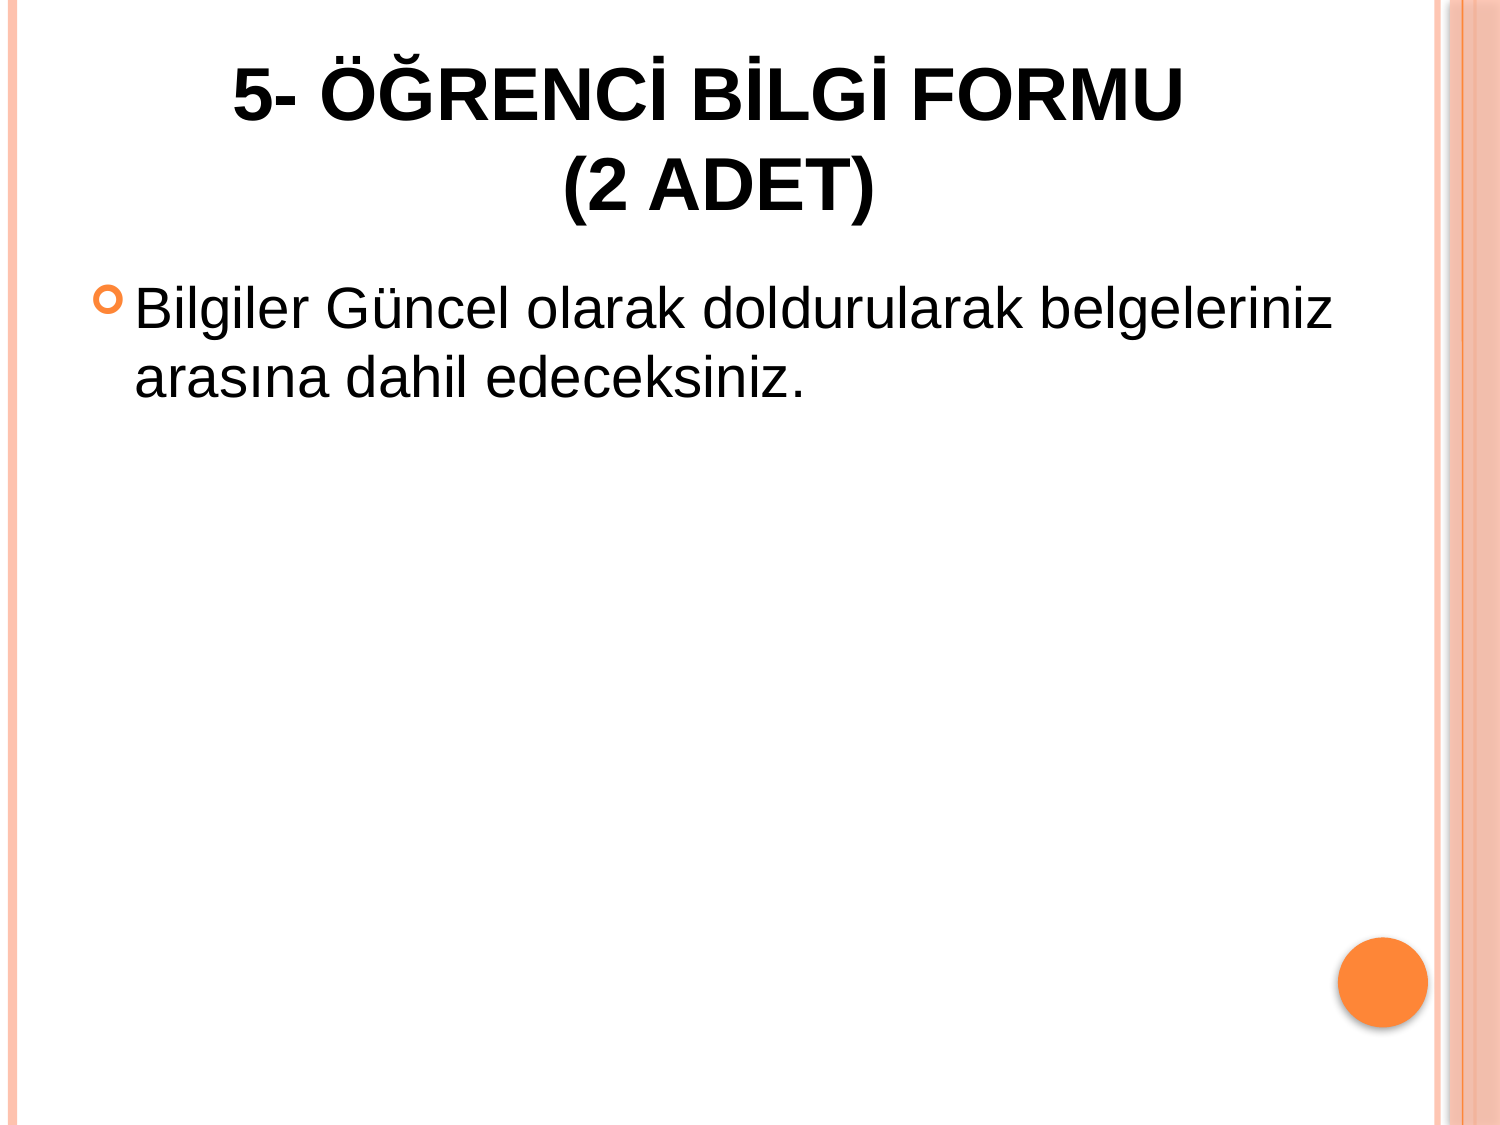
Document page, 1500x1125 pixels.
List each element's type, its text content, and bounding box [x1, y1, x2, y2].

list Bilgiler Güncel olarak doldurularak belgeleriniz arasına dahil edeceksiniz. [75, 262, 1365, 1013]
title 5- ÖĞRENCİ BİLGİ FORMU (2 ADET) [75, 45, 1365, 233]
